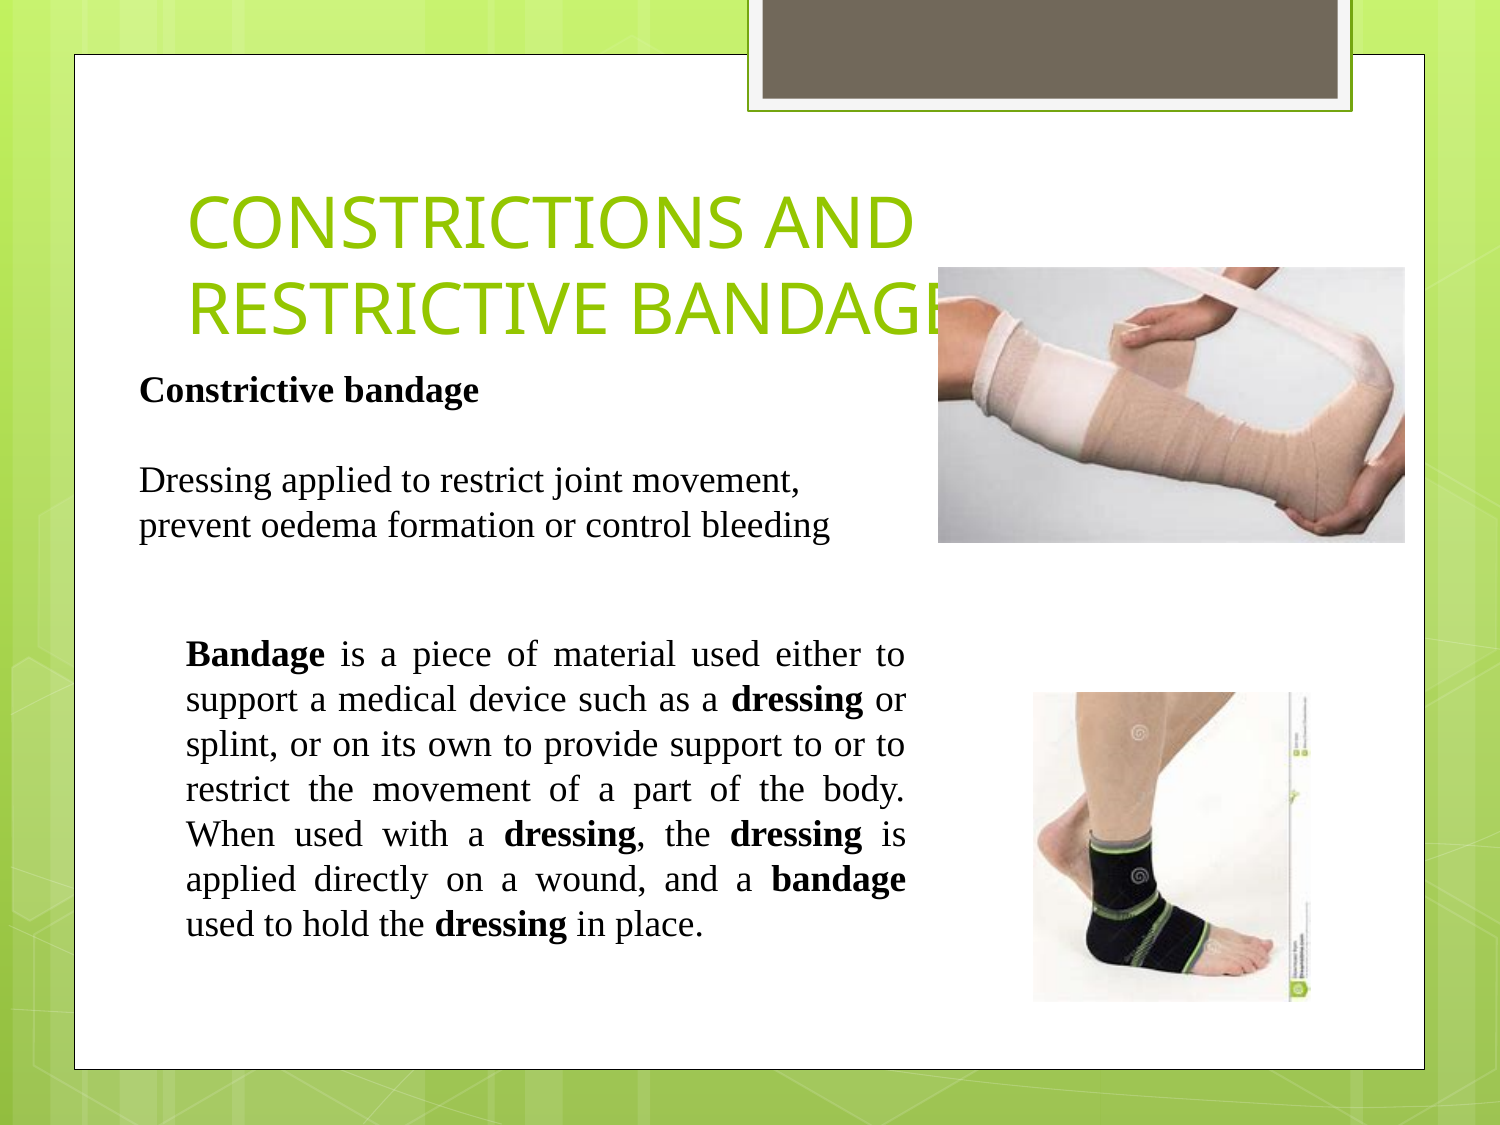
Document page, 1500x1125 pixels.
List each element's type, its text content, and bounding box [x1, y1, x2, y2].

picture [1033, 692, 1311, 1003]
text_box Constrictive bandage Dressing applied to restrict joint movement, prevent oedema formation or control bleeding [123, 267, 874, 552]
title CONSTRICTIONS AND RESTRICTIVE BANDAGES [171, 168, 1324, 357]
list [938, 266, 1405, 543]
text_box Bandage is a piece of material used either to support a medical device such as a dressing or splint, or on its own to provide support to or to restrict the movement of a part of the body. When used with a dressing, the dressing is applied directly on a wound, and a bandage used to hold the dressing in place. [171, 621, 922, 952]
